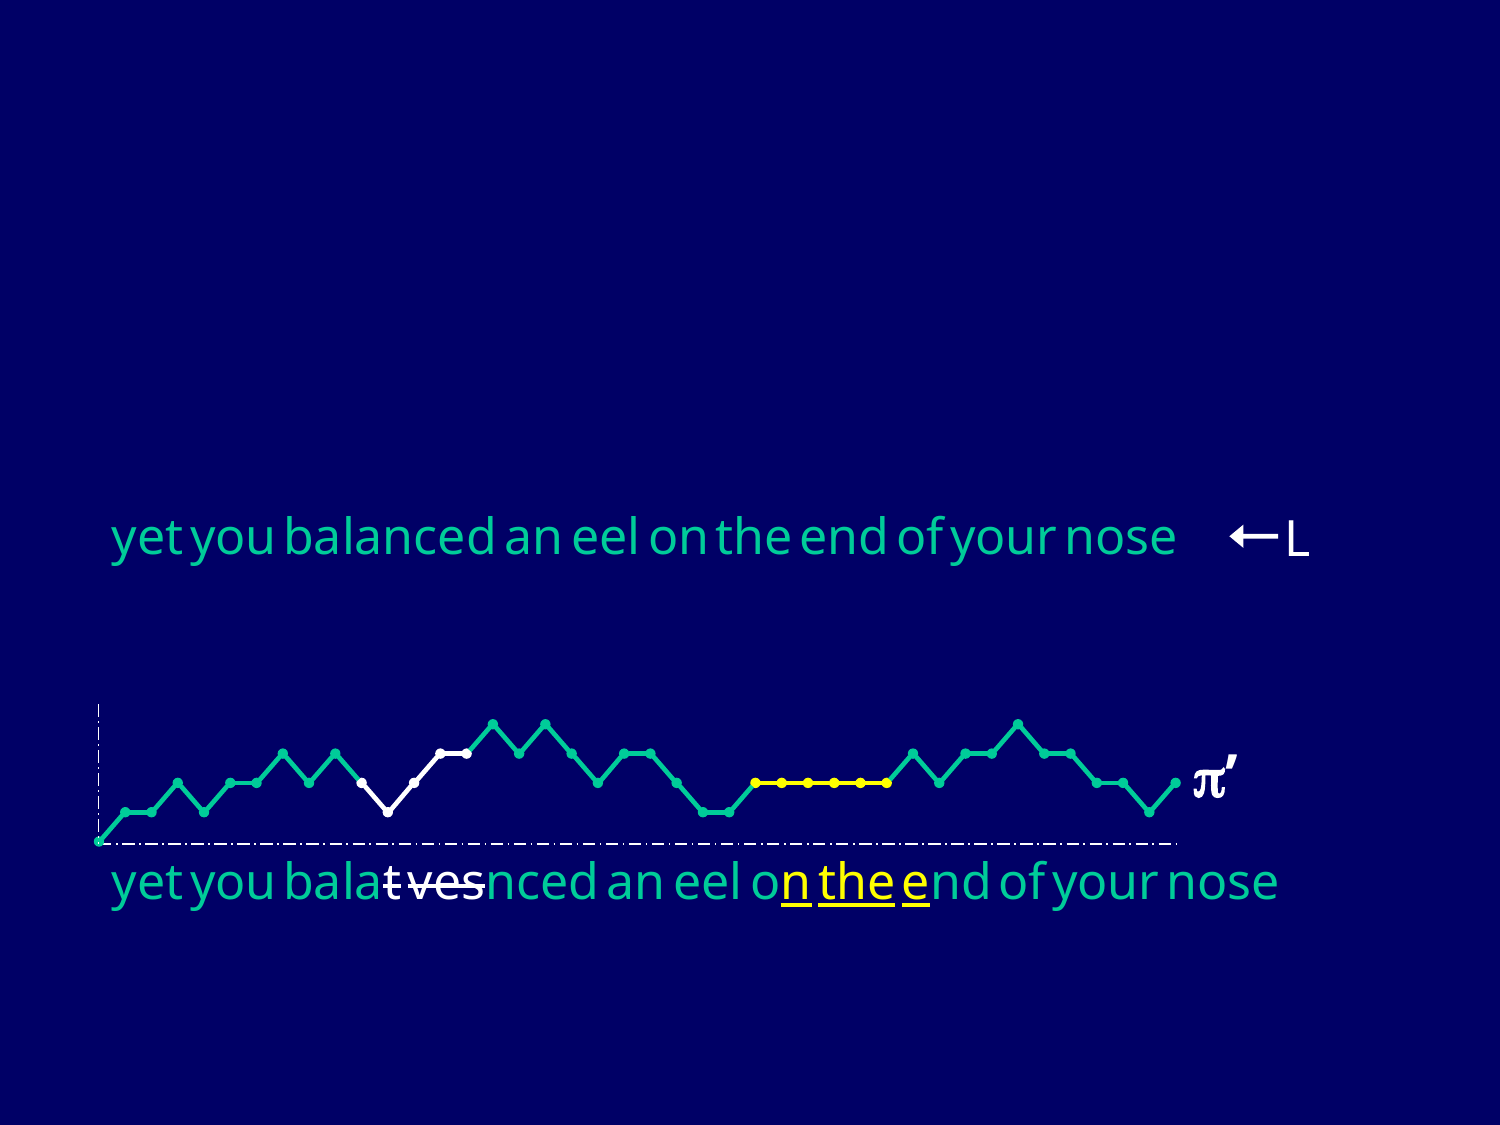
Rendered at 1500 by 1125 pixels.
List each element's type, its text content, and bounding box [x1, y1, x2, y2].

text_box [225, 778, 235, 788]
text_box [915, 756, 937, 780]
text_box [495, 727, 517, 751]
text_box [1020, 727, 1042, 751]
text_box [488, 719, 498, 727]
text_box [1229, 498, 1488, 575]
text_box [1152, 785, 1173, 810]
text_box [330, 749, 340, 757]
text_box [942, 756, 963, 780]
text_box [1073, 756, 1094, 780]
text_box [1013, 719, 1023, 727]
text_box [540, 719, 550, 727]
text_box [700, 808, 707, 817]
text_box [653, 756, 674, 780]
text_box [961, 749, 970, 759]
text_box [569, 749, 577, 758]
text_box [180, 785, 202, 810]
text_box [732, 785, 753, 810]
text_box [574, 756, 596, 780]
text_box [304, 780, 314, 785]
text_box [95, 837, 102, 846]
text_box [120, 807, 130, 816]
text_box [908, 749, 918, 757]
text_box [259, 756, 280, 780]
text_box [154, 785, 175, 810]
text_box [548, 727, 569, 751]
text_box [417, 756, 438, 780]
text_box [619, 749, 629, 758]
text_box [751, 778, 760, 787]
text_box [278, 749, 288, 756]
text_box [364, 785, 386, 810]
text_box [435, 749, 445, 759]
text_box [1119, 778, 1128, 787]
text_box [889, 756, 911, 780]
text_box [994, 727, 1016, 751]
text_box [679, 785, 701, 810]
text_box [389, 785, 412, 812]
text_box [285, 756, 307, 780]
text_box [1066, 749, 1075, 757]
text_box [646, 749, 655, 757]
text_box ’ [1178, 730, 1254, 816]
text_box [522, 727, 543, 751]
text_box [311, 756, 333, 780]
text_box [599, 756, 622, 782]
text_box [173, 778, 183, 786]
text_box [338, 756, 359, 780]
text_box  yet you balanced an eel on the end of your nose [83, 485, 1500, 568]
text_box  yet you balat vesnced an eel on the end of your nose [83, 830, 1500, 913]
text_box [1171, 778, 1178, 788]
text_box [206, 785, 228, 810]
text_box [97, 845, 1175, 849]
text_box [469, 727, 491, 751]
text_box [1125, 785, 1147, 810]
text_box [102, 815, 123, 839]
